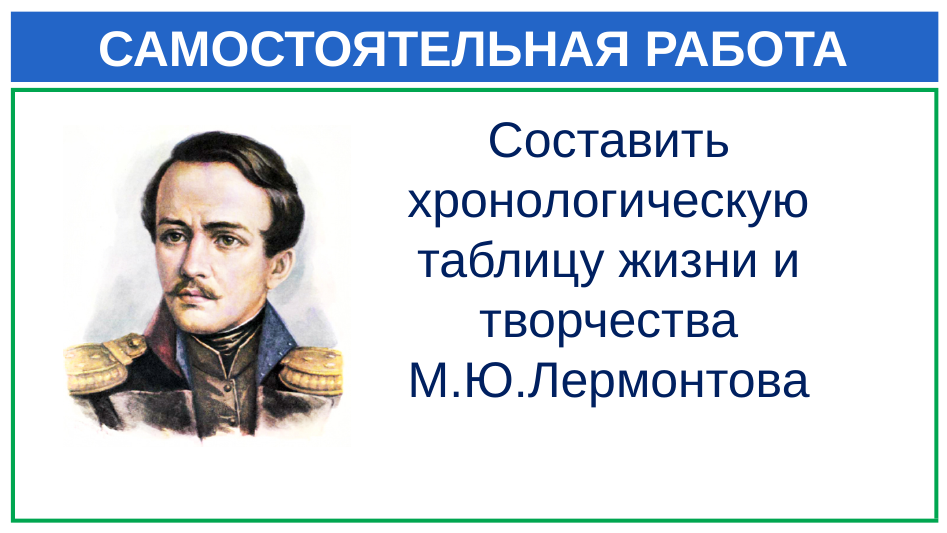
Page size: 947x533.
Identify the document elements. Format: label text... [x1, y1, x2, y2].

list Составить хронологическую таблицу жизни и творчества М.Ю.Лермонтова [344, 107, 874, 350]
title САМОСТОЯТЕЛЬНАЯ РАБОТА [49, 16, 897, 78]
picture [62, 125, 352, 448]
